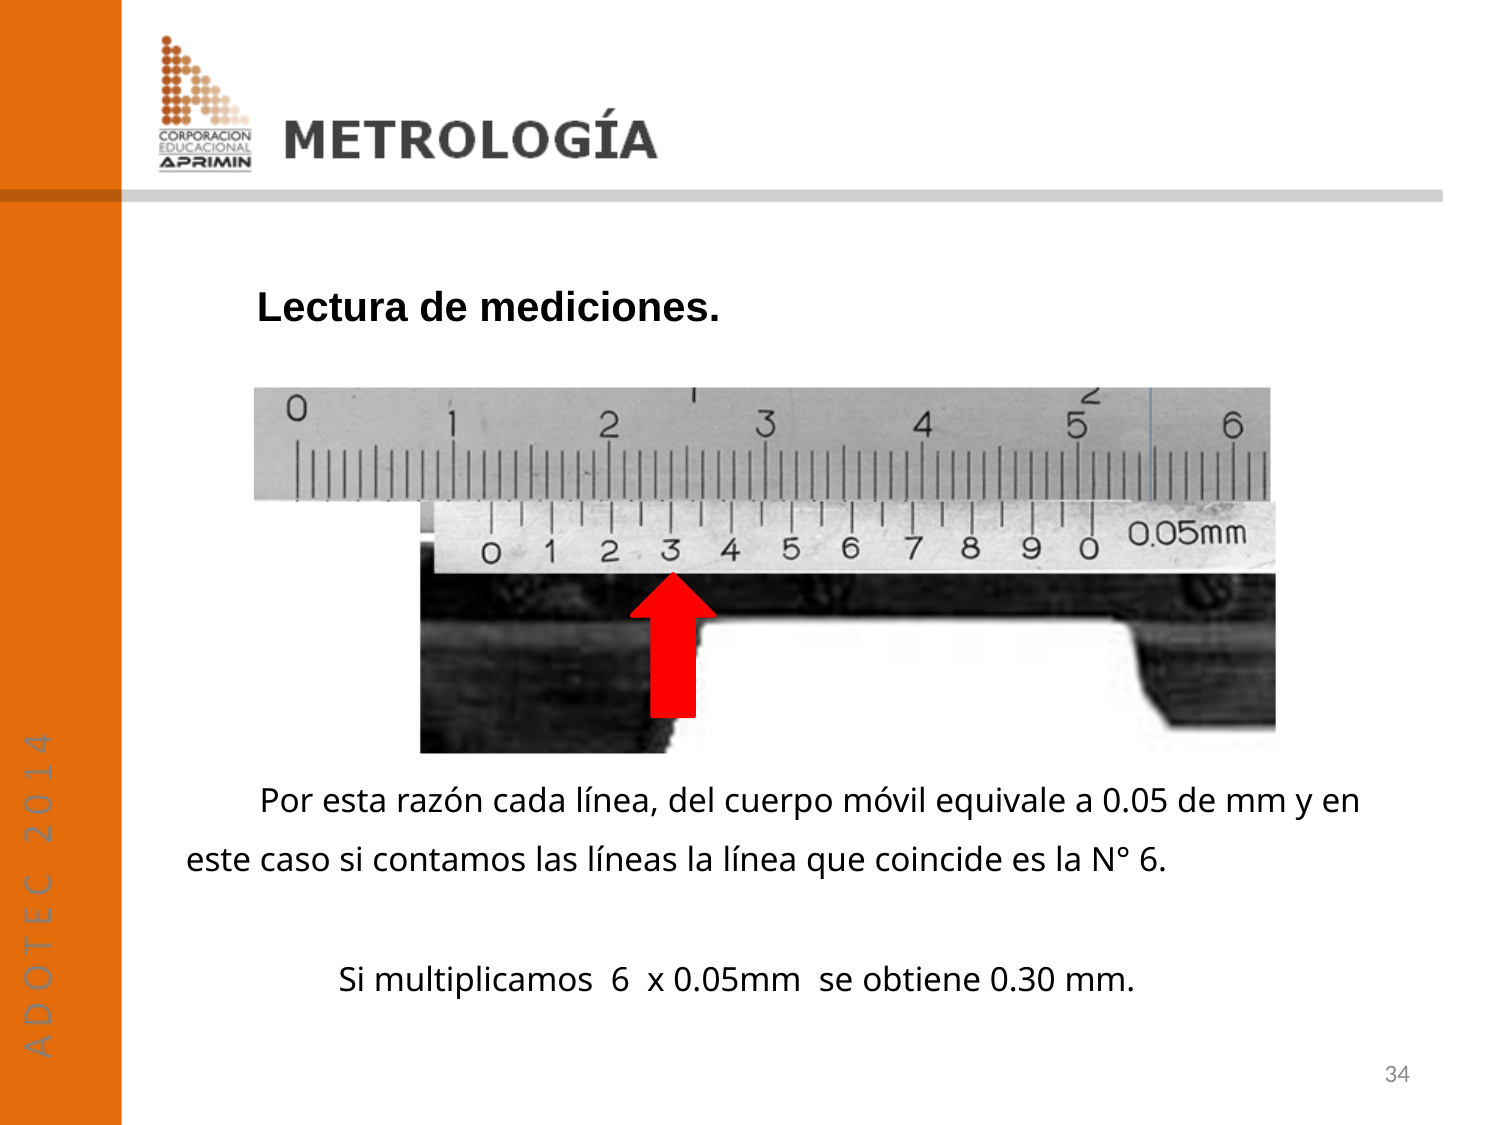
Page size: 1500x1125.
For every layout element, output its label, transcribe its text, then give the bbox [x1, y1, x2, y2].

text_box Por esta razón cada línea, del cuerpo móvil equivale a 0.05 de mm y en este caso si contamos las líneas la línea que coincide es la N° 6. Si multiplicamos 6 x 0.05mm se obtiene 0.30 mm. [171, 751, 1447, 1006]
picture [0, 0, 1500, 1125]
text_box Lectura de mediciones. [242, 247, 826, 337]
slide_number 34 [1074, 1042, 1425, 1103]
